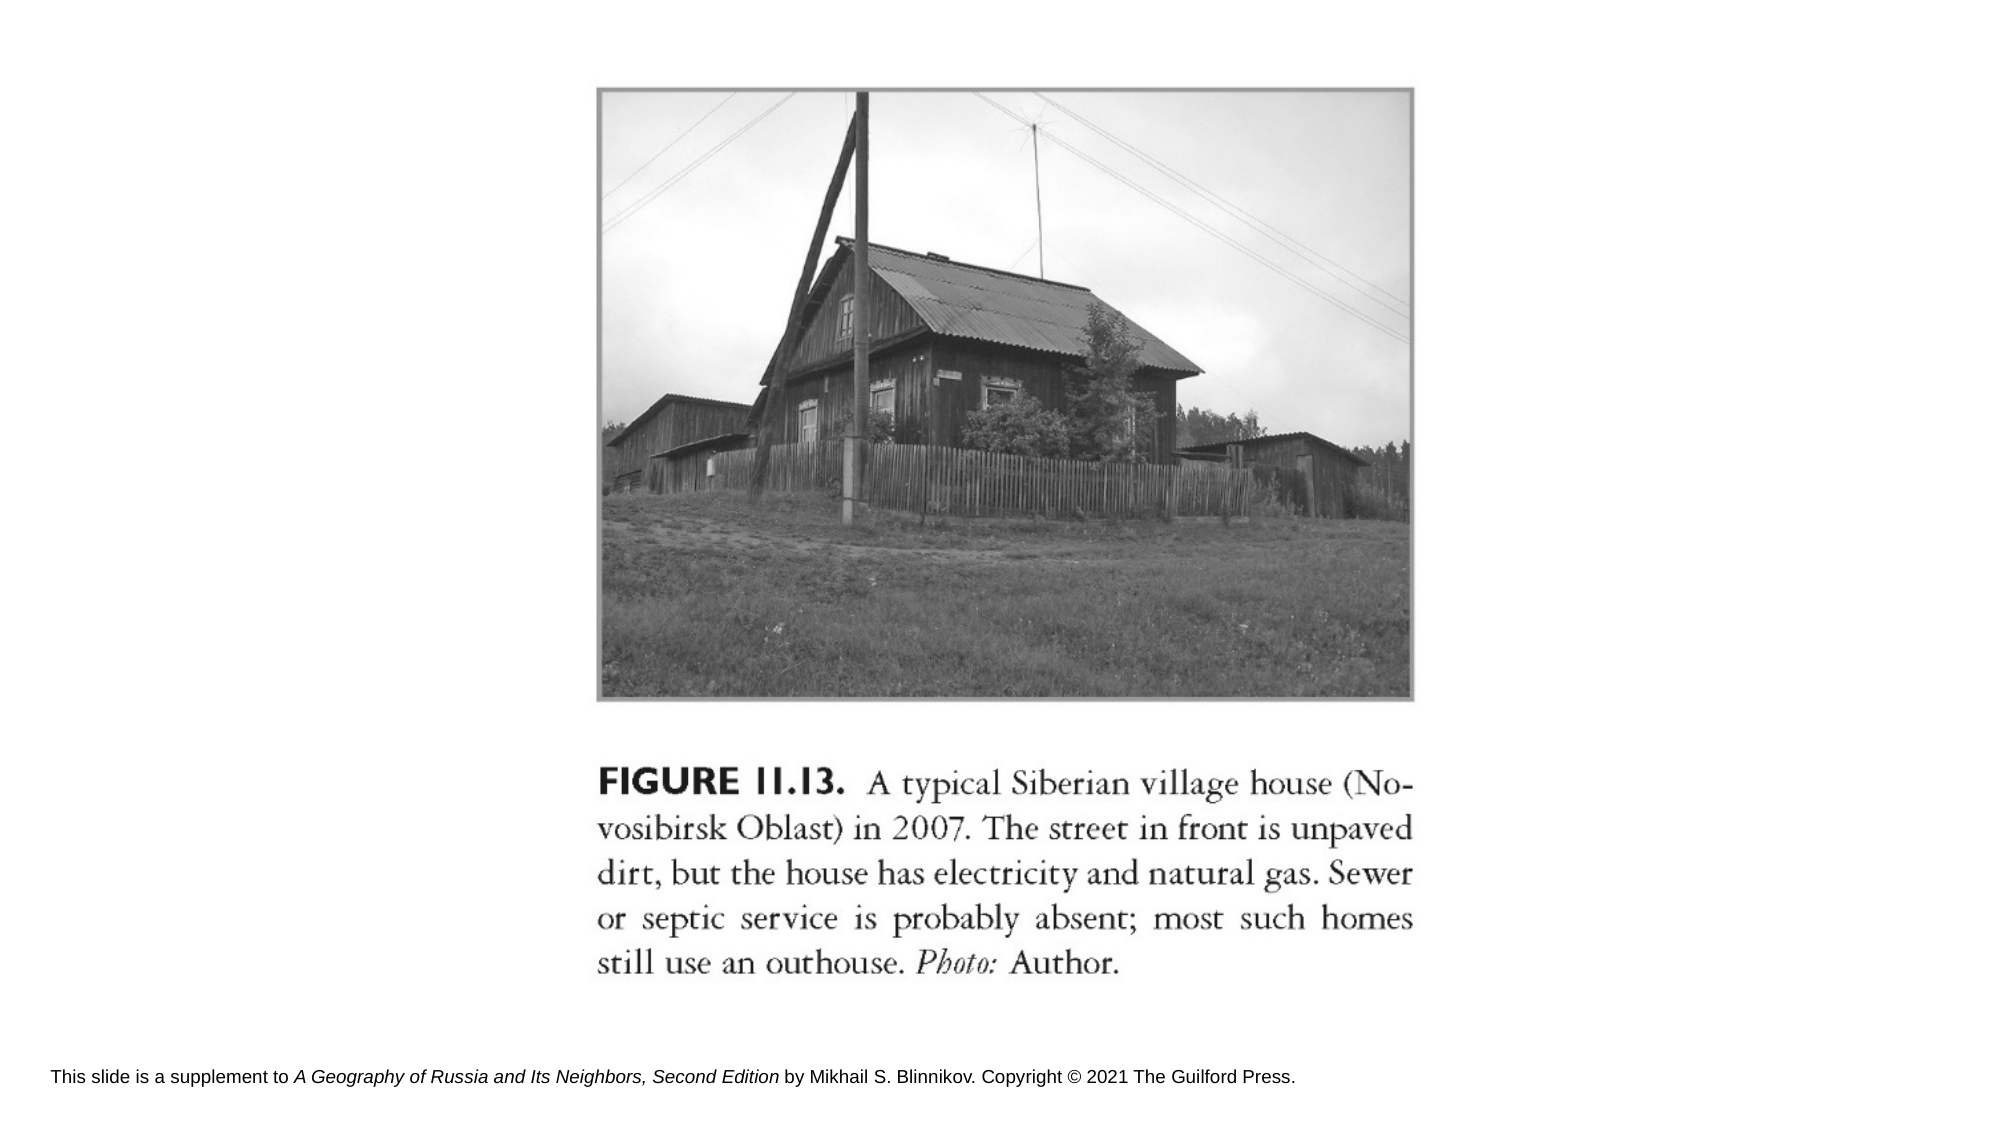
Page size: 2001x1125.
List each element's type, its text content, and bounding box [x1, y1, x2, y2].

title This slide is a supplement to A Geography of Russia and Its Neighbors, Second Edition by Mikhail S. Blinnikov. Copyright © 2021 The Guilford Press. [35, 1035, 1602, 1095]
picture [578, 67, 1438, 1011]
